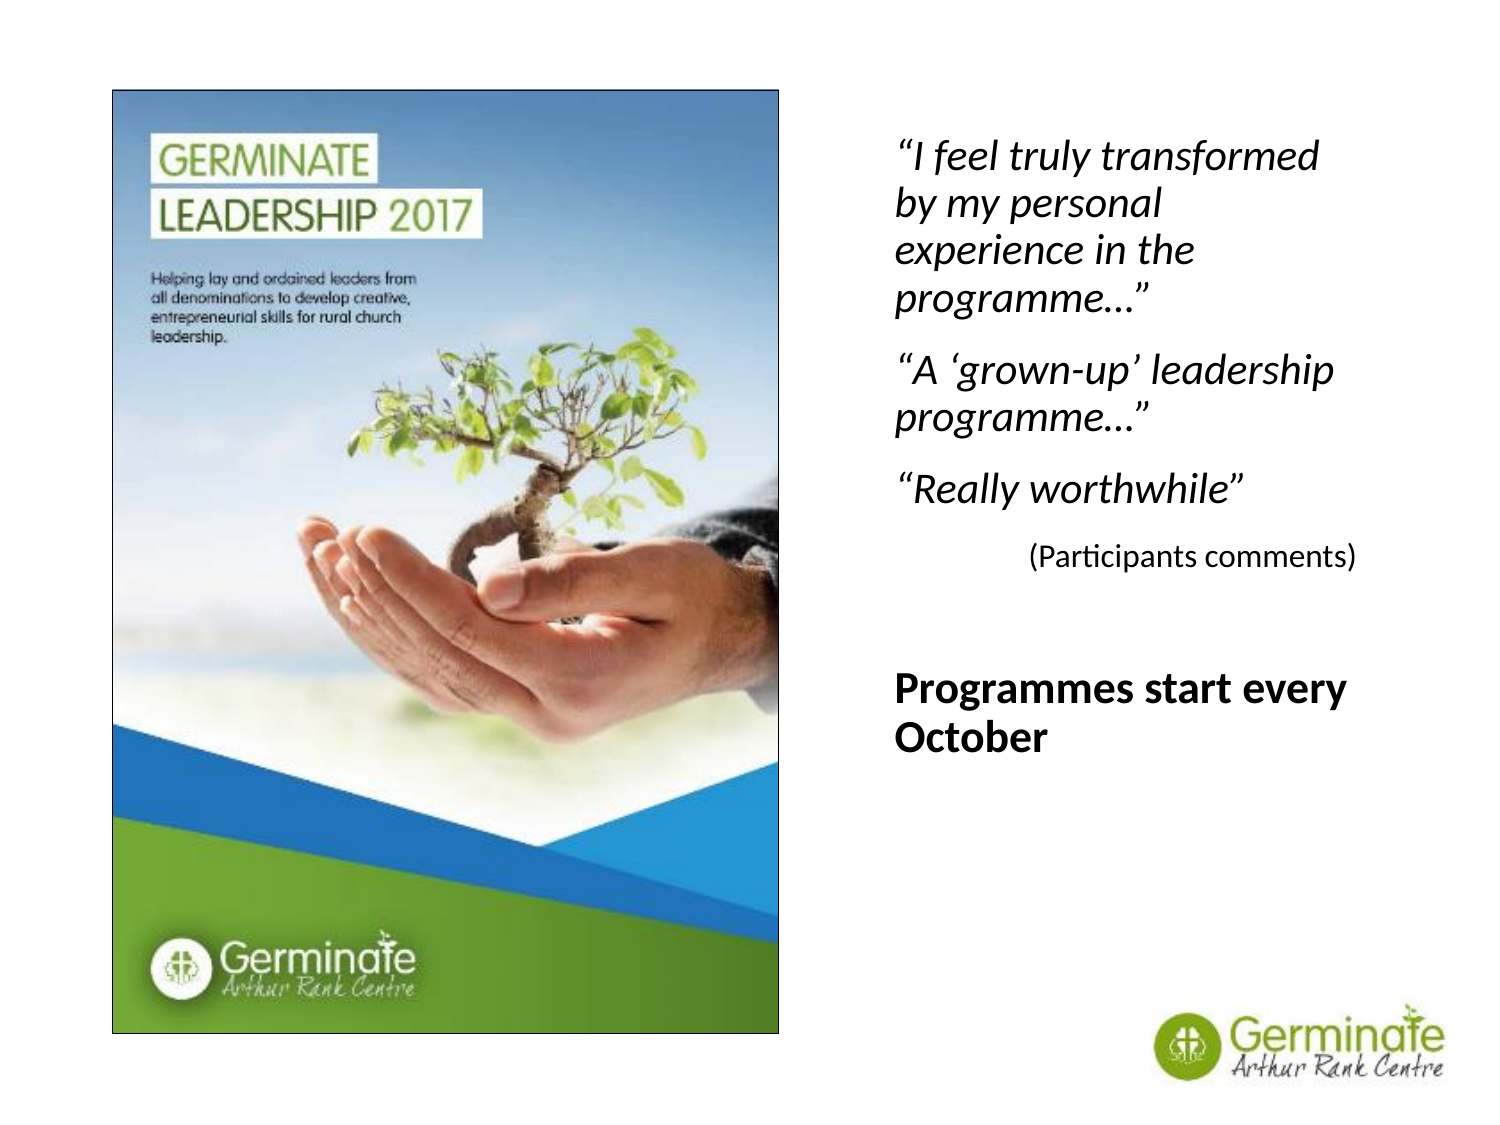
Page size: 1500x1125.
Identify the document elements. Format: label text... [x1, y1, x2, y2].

picture [1151, 999, 1448, 1086]
picture [111, 89, 780, 1034]
text_box “I feel truly transformed by my personal experience in the programme…” “A ‘grown-up’ leadership programme…” “Really worthwhile” (Participants comments) Programmes start every October [879, 125, 1372, 770]
